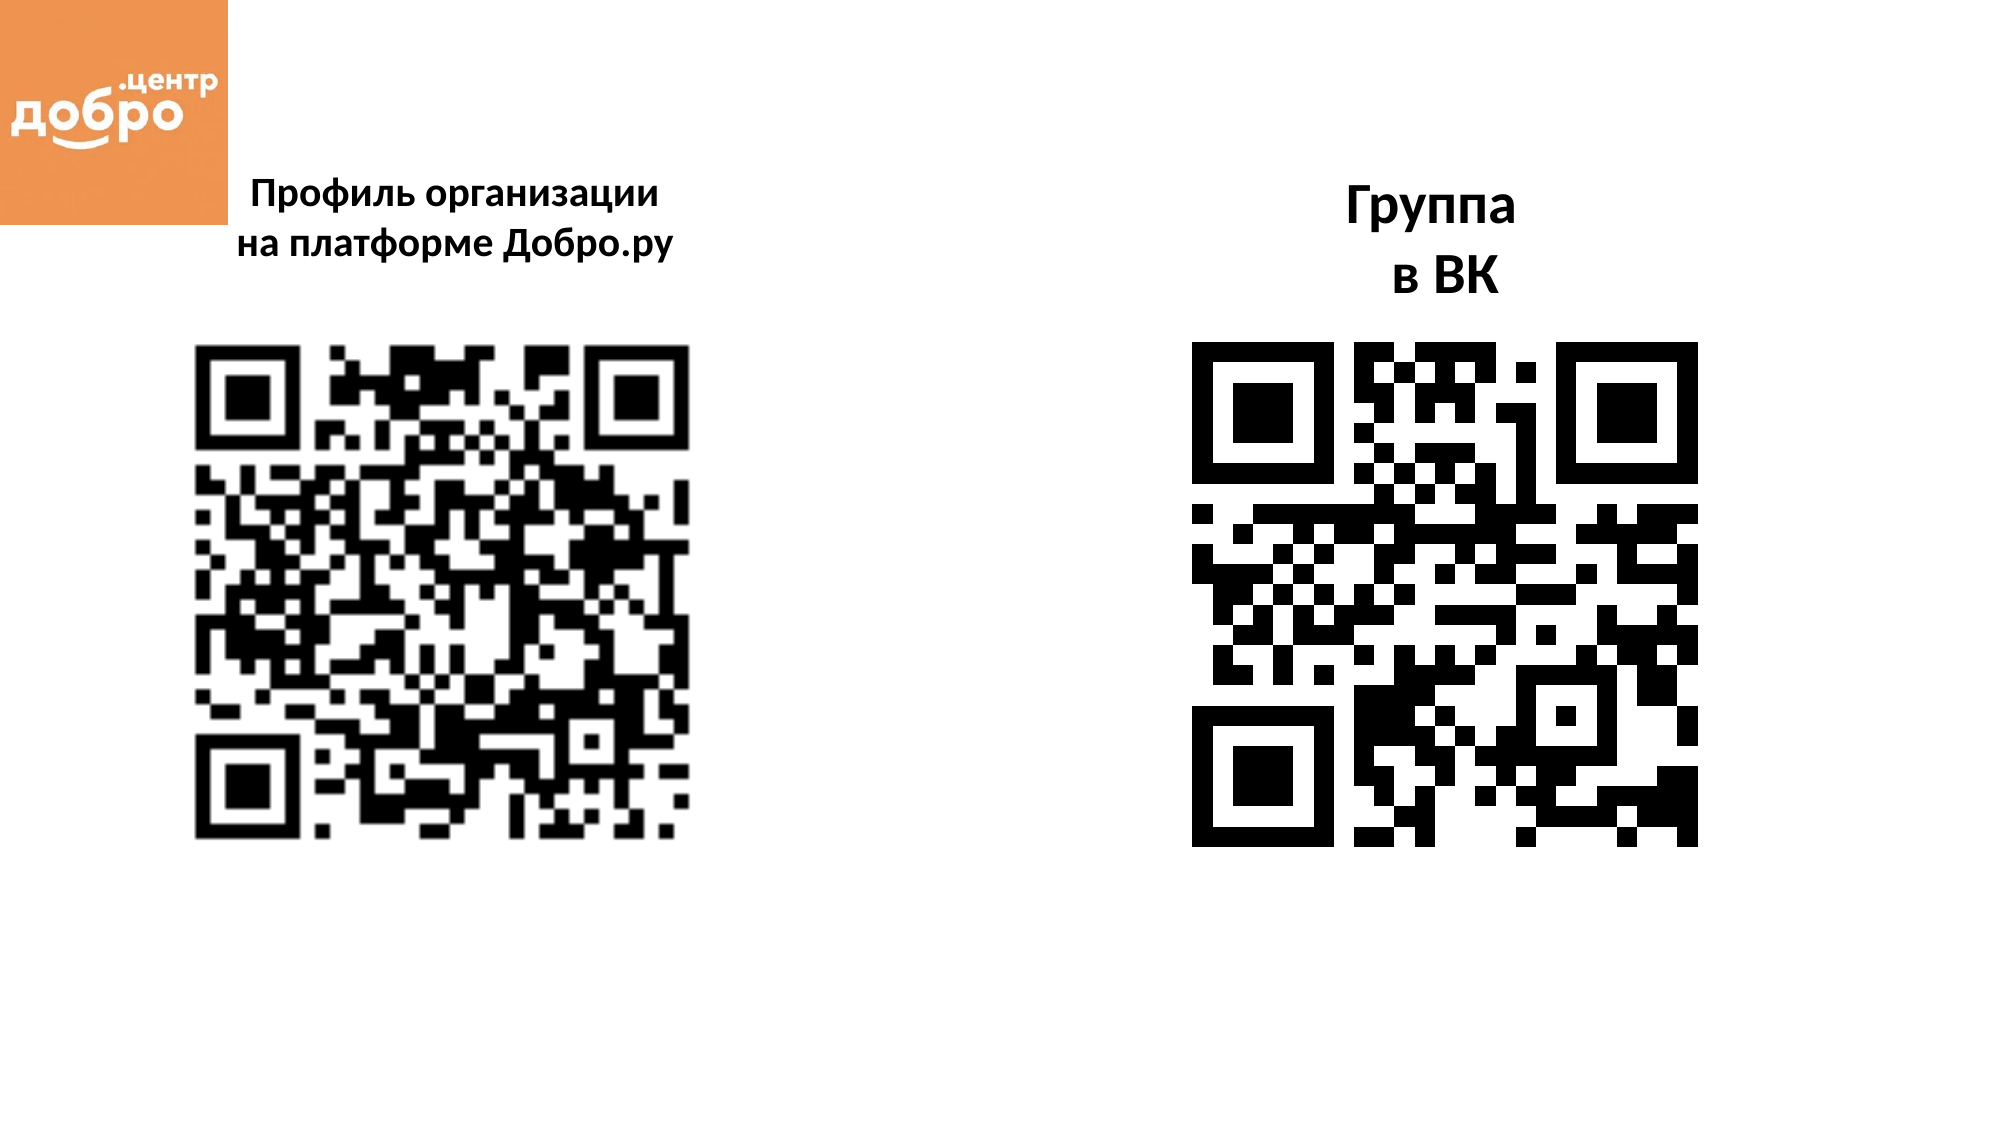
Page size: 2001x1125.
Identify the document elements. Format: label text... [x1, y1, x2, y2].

picture [137, 287, 751, 901]
picture [0, 0, 228, 226]
text_box Группа в ВК [1057, 157, 1833, 313]
text_box Профиль организации на платформе Добро.ру [187, 157, 723, 272]
picture [1112, 262, 1779, 929]
